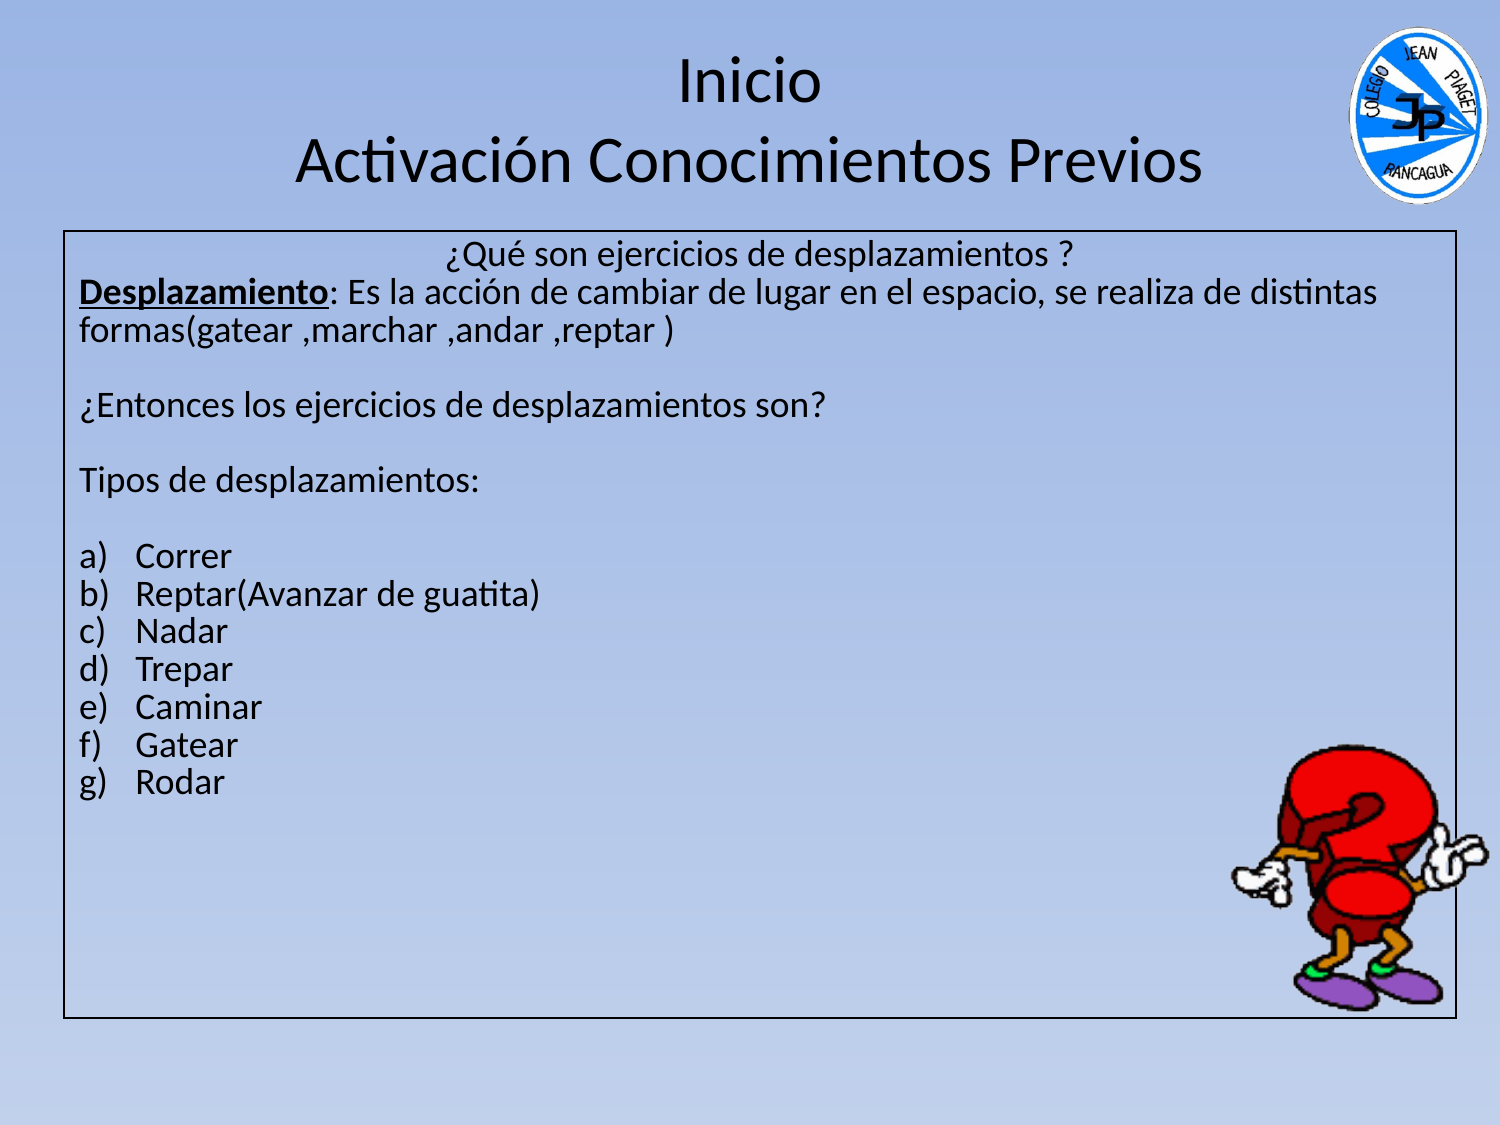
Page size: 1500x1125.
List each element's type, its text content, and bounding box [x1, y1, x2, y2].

table_header ¿Qué son ejercicios de desplazamientos ? Desplazamiento: Es la acción de cambiar de lugar en el espacio, se realiza de distintas formas(gatear ,marchar ,andar ,reptar ) ¿Entonces los ejercicios de desplazamientos son? Tipos de desplazamientos: Correr Reptar(Avanzar de guatita) Nadar Trepar Caminar Gatear Rodar [65, 232, 1455, 1017]
picture [1316, 24, 1500, 207]
title Inicio Activación Conocimientos Previos [70, 6, 1429, 225]
picture [1222, 629, 1500, 1025]
